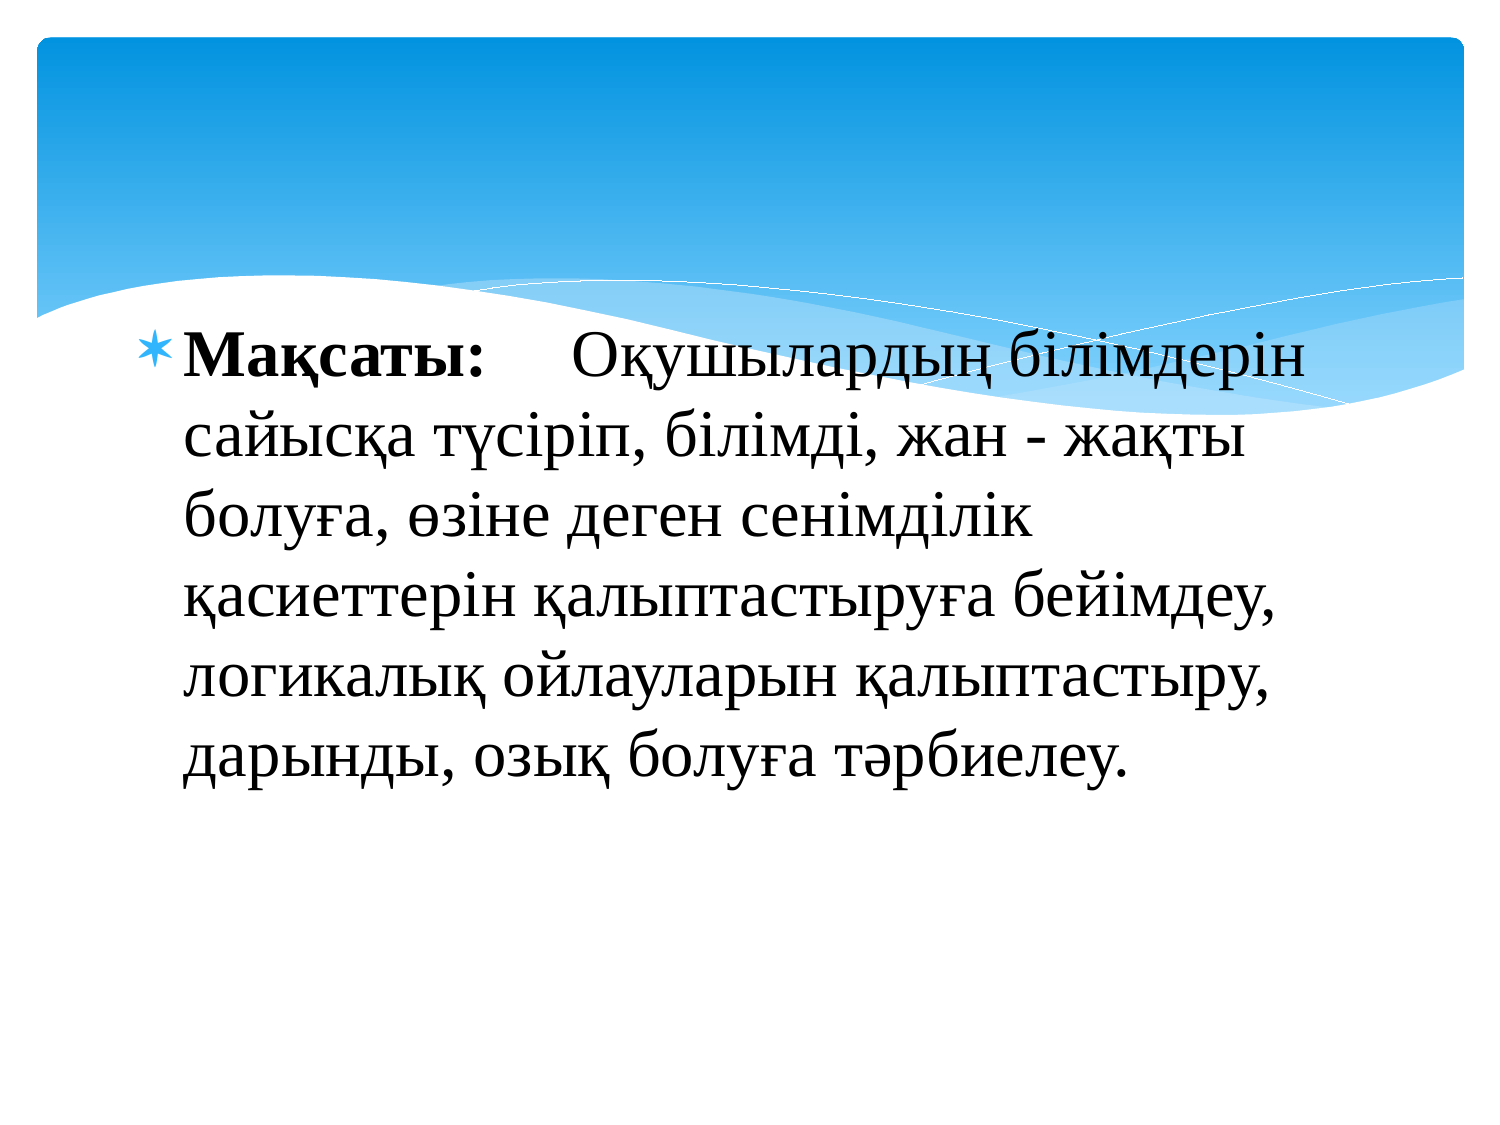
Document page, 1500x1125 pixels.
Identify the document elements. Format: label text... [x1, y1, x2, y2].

list Мақсаты: Оқушылардың білімдерін сайысқа түсіріп, білімді, жан - жақты болуға, өзіне деген сенімділік қасиеттерін қалыптастыруға бейімдеу, логикалық ойлауларын қалыптастыру, дарынды, озық болуға тәрбиелеу. [123, 302, 1340, 869]
